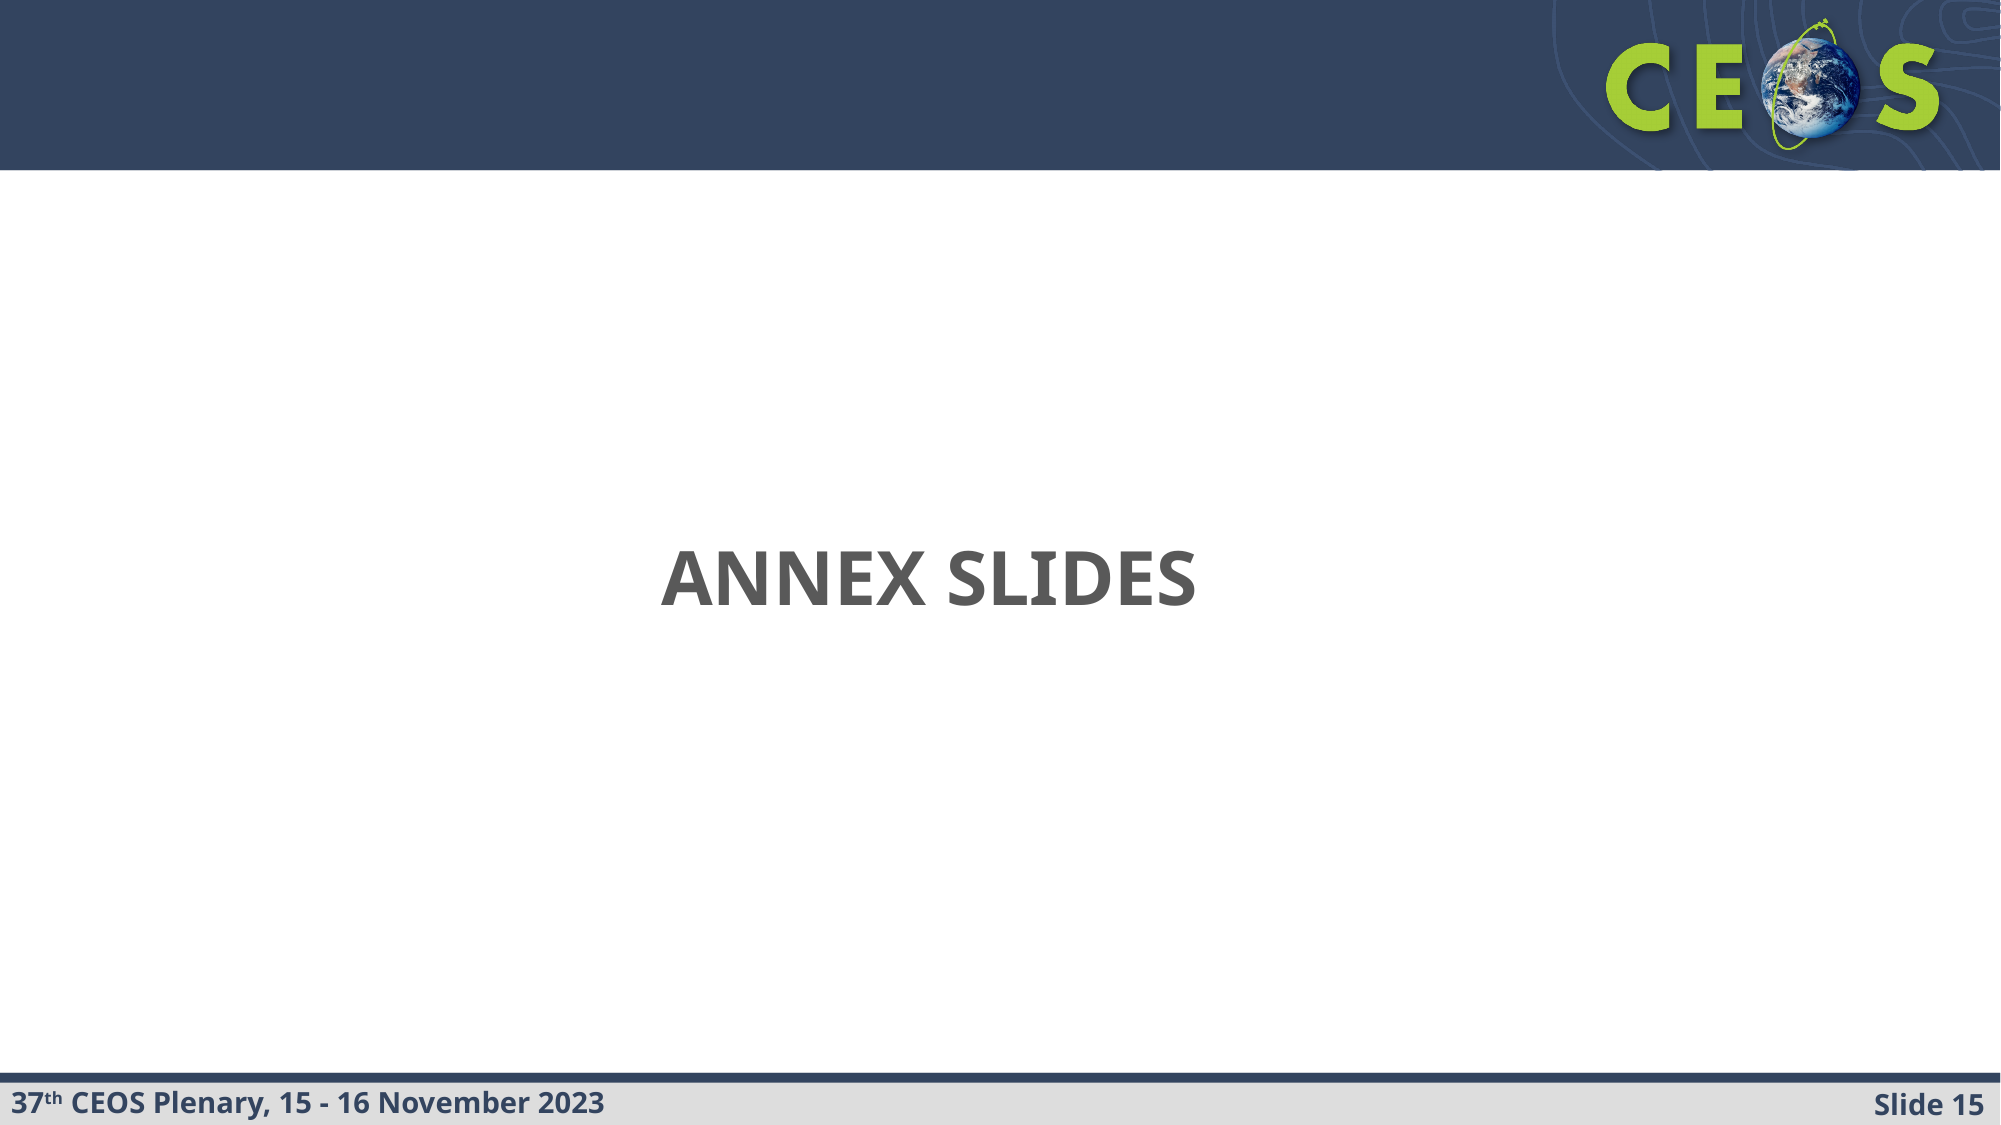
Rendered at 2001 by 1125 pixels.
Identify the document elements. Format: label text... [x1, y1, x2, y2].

picture [1606, 18, 1939, 150]
text_box ANNEX SLIDES [646, 466, 1269, 628]
